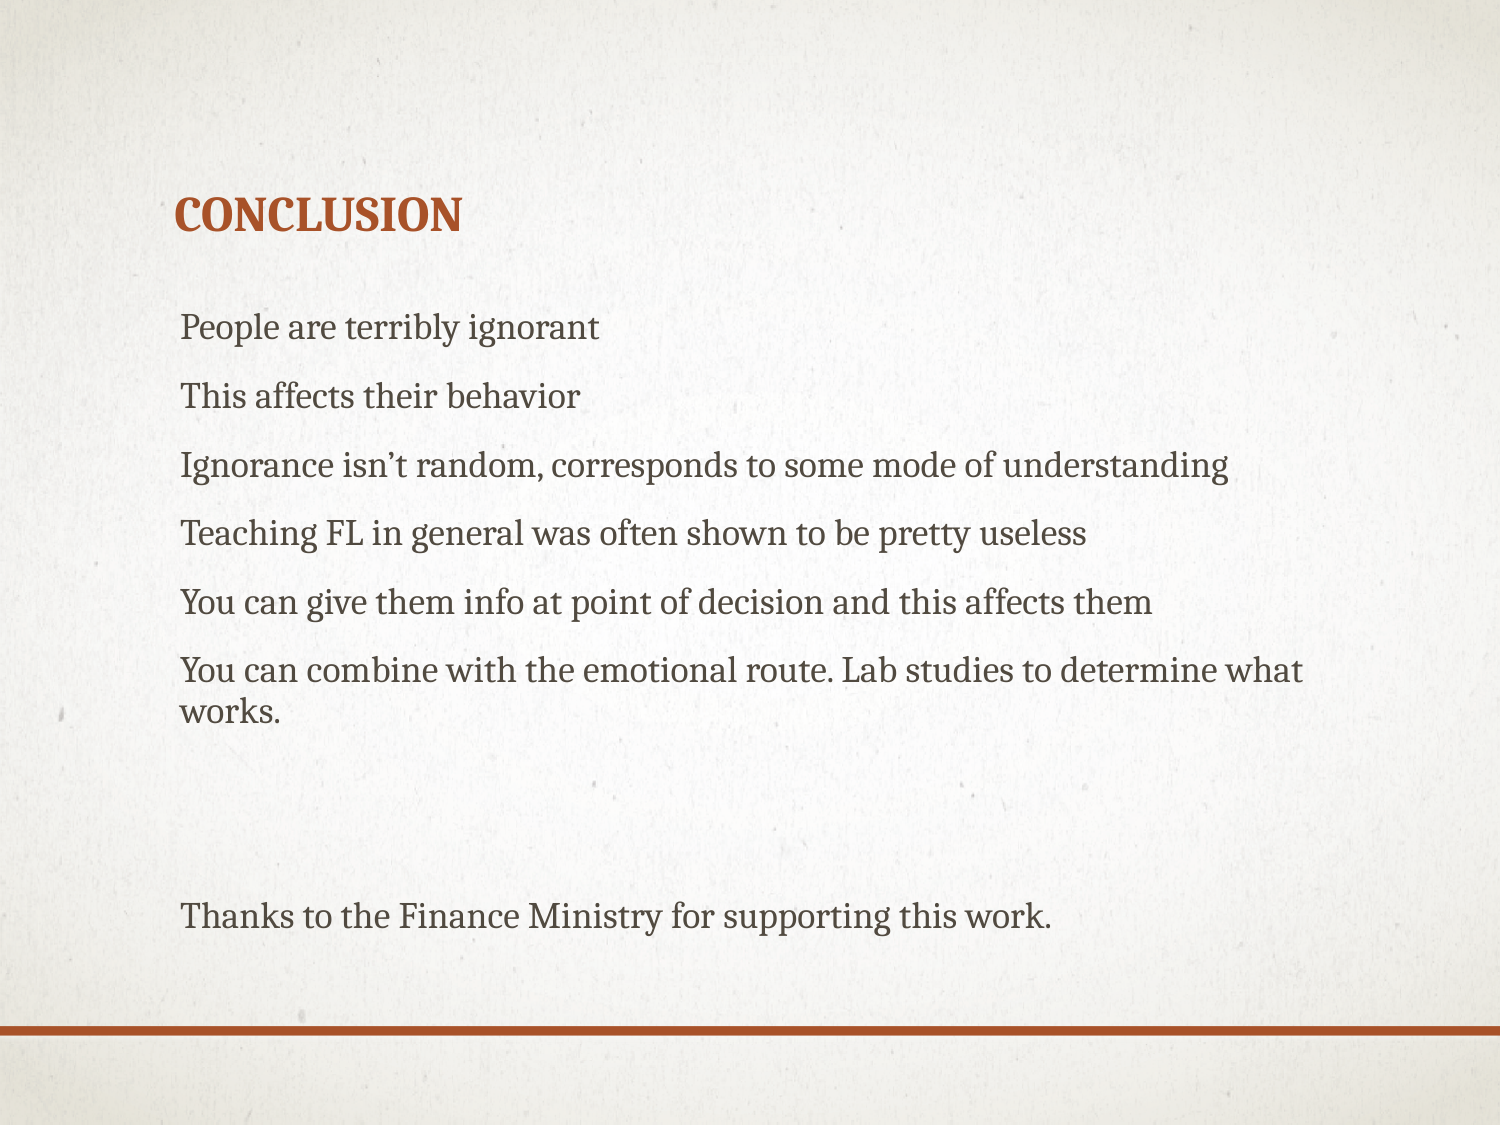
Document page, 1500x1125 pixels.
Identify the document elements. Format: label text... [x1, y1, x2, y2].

picture [0, 0, 1500, 1026]
picture [0, 1036, 1500, 1125]
list People are terribly ignorant This affects their behavior Ignorance isn’t random, corresponds to some mode of understanding Teaching FL in general was often shown to be pretty useless You can give them info at point of decision and this affects them You can combine with the emotional route. Lab studies to determine what works. Thanks to the Finance Ministry for supporting this work. [159, 299, 1341, 975]
title Conclusion [159, 62, 1341, 250]
